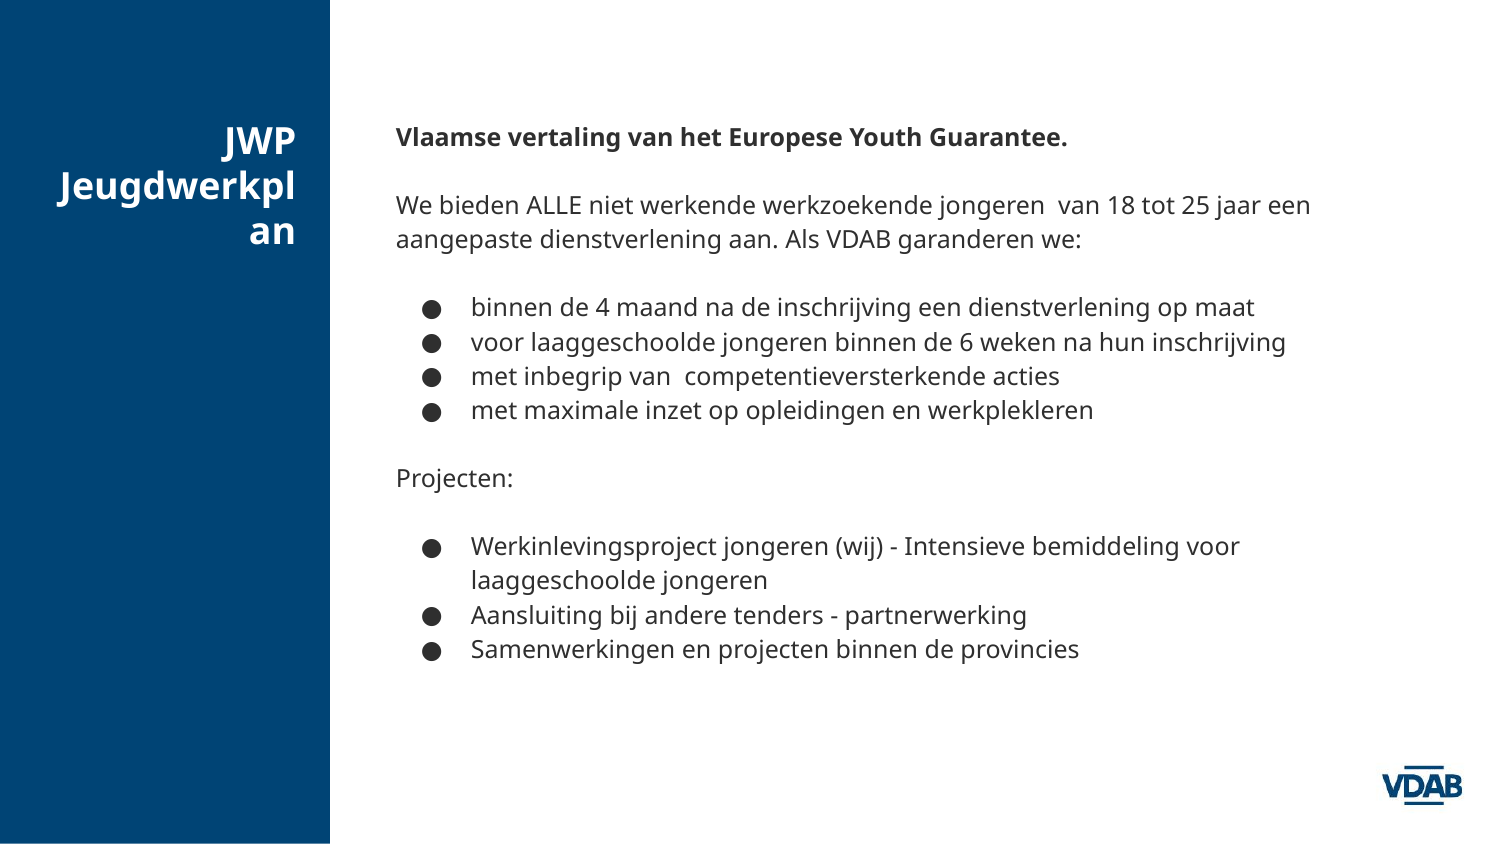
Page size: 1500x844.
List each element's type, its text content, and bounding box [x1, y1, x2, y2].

picture [330, 0, 1500, 844]
list Vlaamse vertaling van het Europese Youth Guarantee. We bieden ALLE niet werkende werkzoekende jongeren van 18 tot 25 jaar een aangepaste dienstverlening aan. Als VDAB garanderen we: binnen de 4 maand na de inschrijving een dienstverlening op maat voor laaggeschoolde jongeren binnen de 6 weken na hun inschrijving met inbegrip van competentieversterkende acties met maximale inzet op opleidingen en werkplekleren Projecten: Werkinlevingsproject jongeren (wij) - Intensieve bemiddeling voor laaggeschoolde jongeren Aansluiting bij andere tenders - partnerwerking Samenwerkingen en projecten binnen de provincies [380, 102, 1419, 742]
title JWP Jeugdwerkplan [24, 102, 312, 146]
